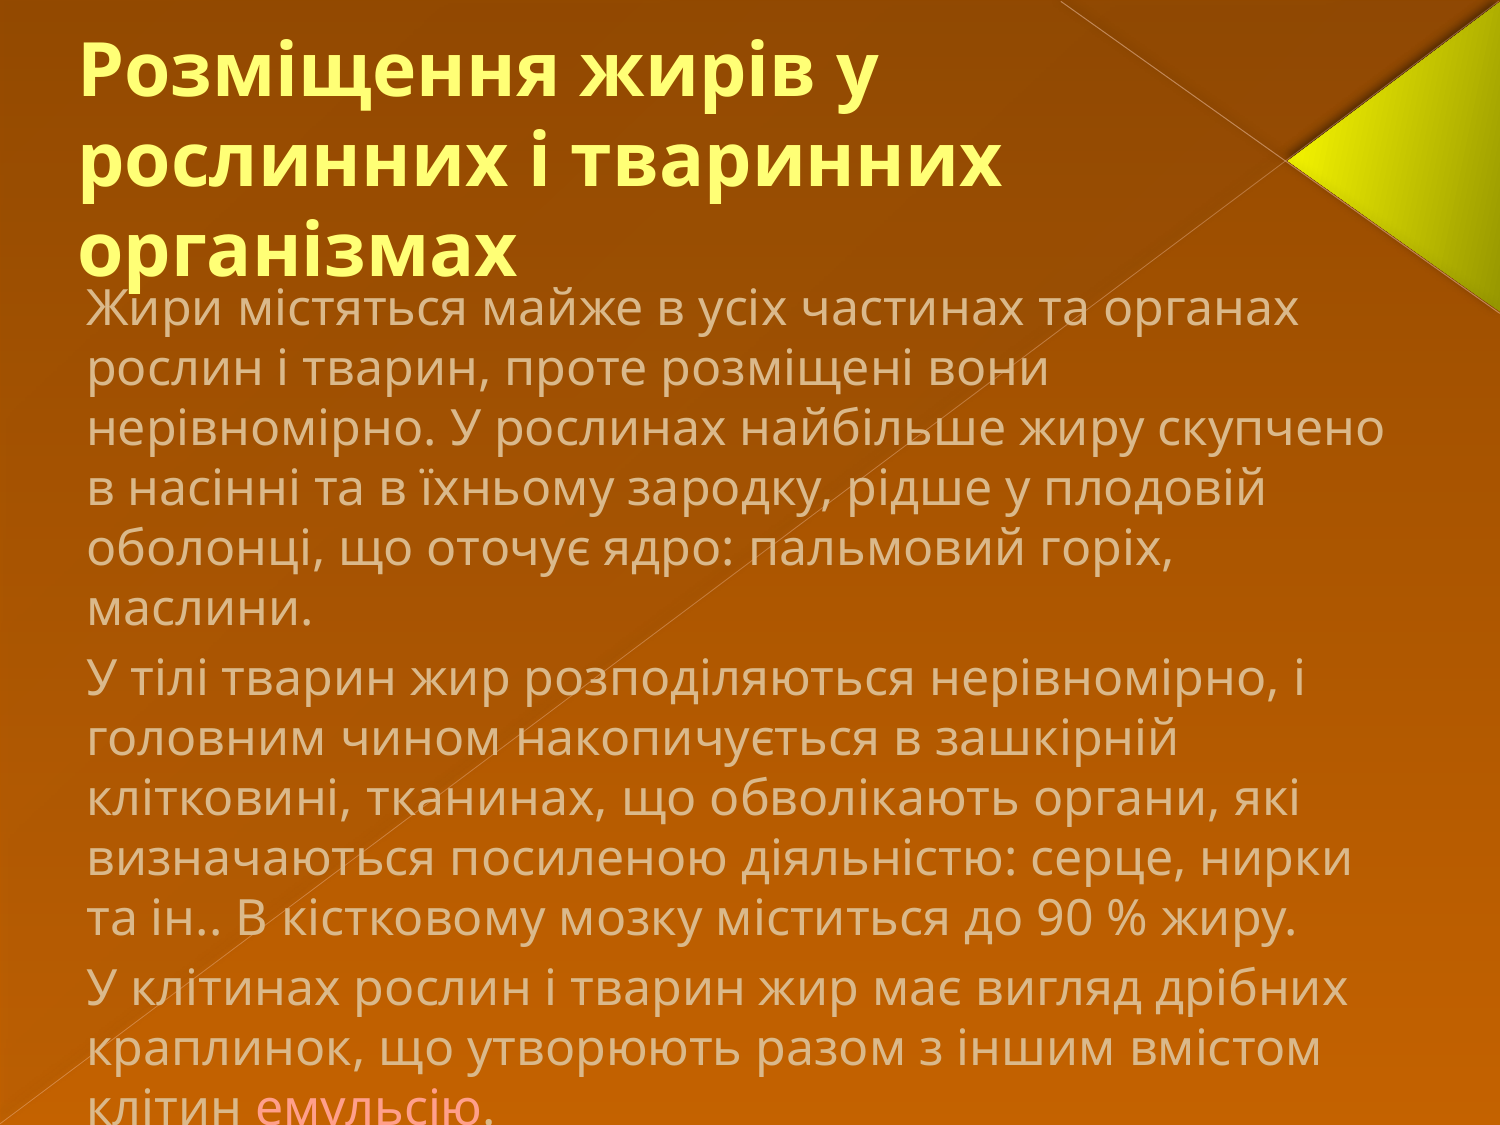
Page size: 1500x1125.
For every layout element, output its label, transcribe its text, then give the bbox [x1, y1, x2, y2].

list Жири містяться майже в усіх частинах та органах рослин і тварин, проте розміщені вони нерівномірно. У рослинах найбільше жиру скупчено в насінні та в їхньому зародку, рідше у плодовій оболонці, що оточує ядро: пальмовий горіх, маслини. У тілі тварин жир розподіляються нерівномірно, і головним чином накопичується в зашкірній клітковині, тканинах, що обволікають органи, які визначаються посиленою діяльністю: серце, нирки та ін.. В кістковому мозку міститься до 90 % жиру. У клітинах рослин і тварин жир має вигляд дрібних краплинок, що утворюють разом з іншим вмістом клітин емульсію. [62, 267, 1430, 1067]
title Розміщення жирів у рослинних і тваринних організмах [62, 44, 1336, 267]
